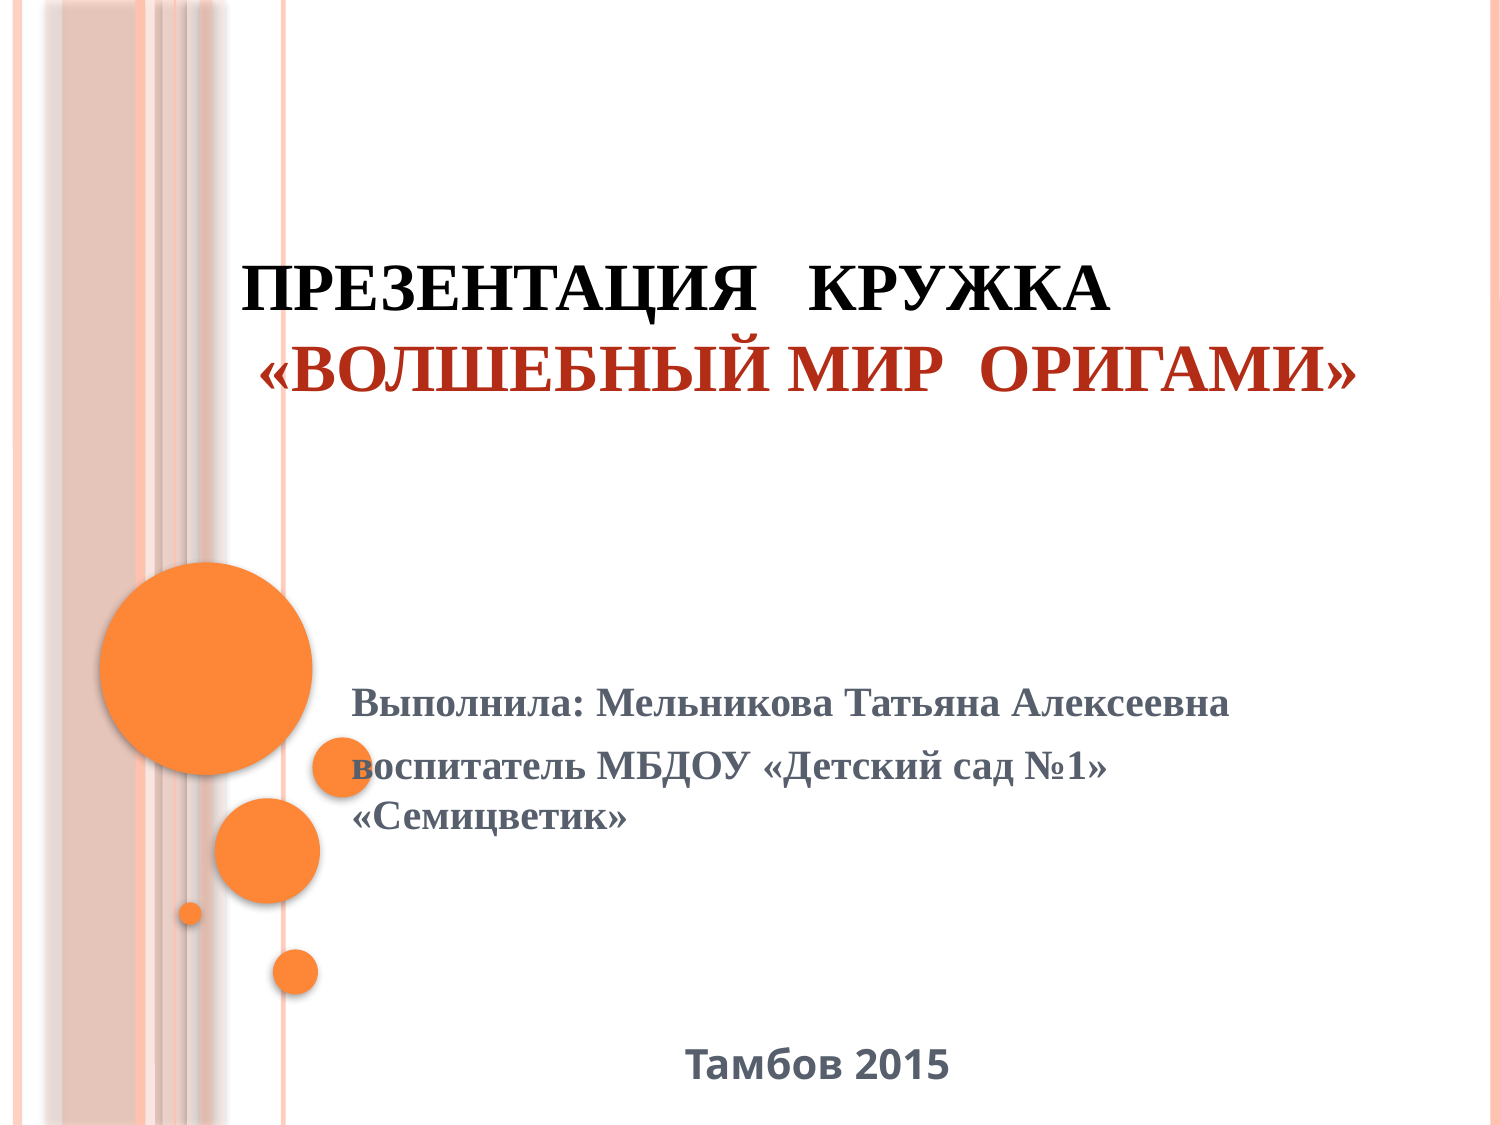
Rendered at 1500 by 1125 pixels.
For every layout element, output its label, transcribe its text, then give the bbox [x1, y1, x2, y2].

subtitle Выполнила: Мельникова Татьяна Алексеевна воспитатель МБДОУ «Детский сад №1» «Семицветик» Тамбов 2015 [336, 479, 1412, 1125]
title Презентация кружка «Волшебный мир Оригами» [183, 42, 1376, 575]
